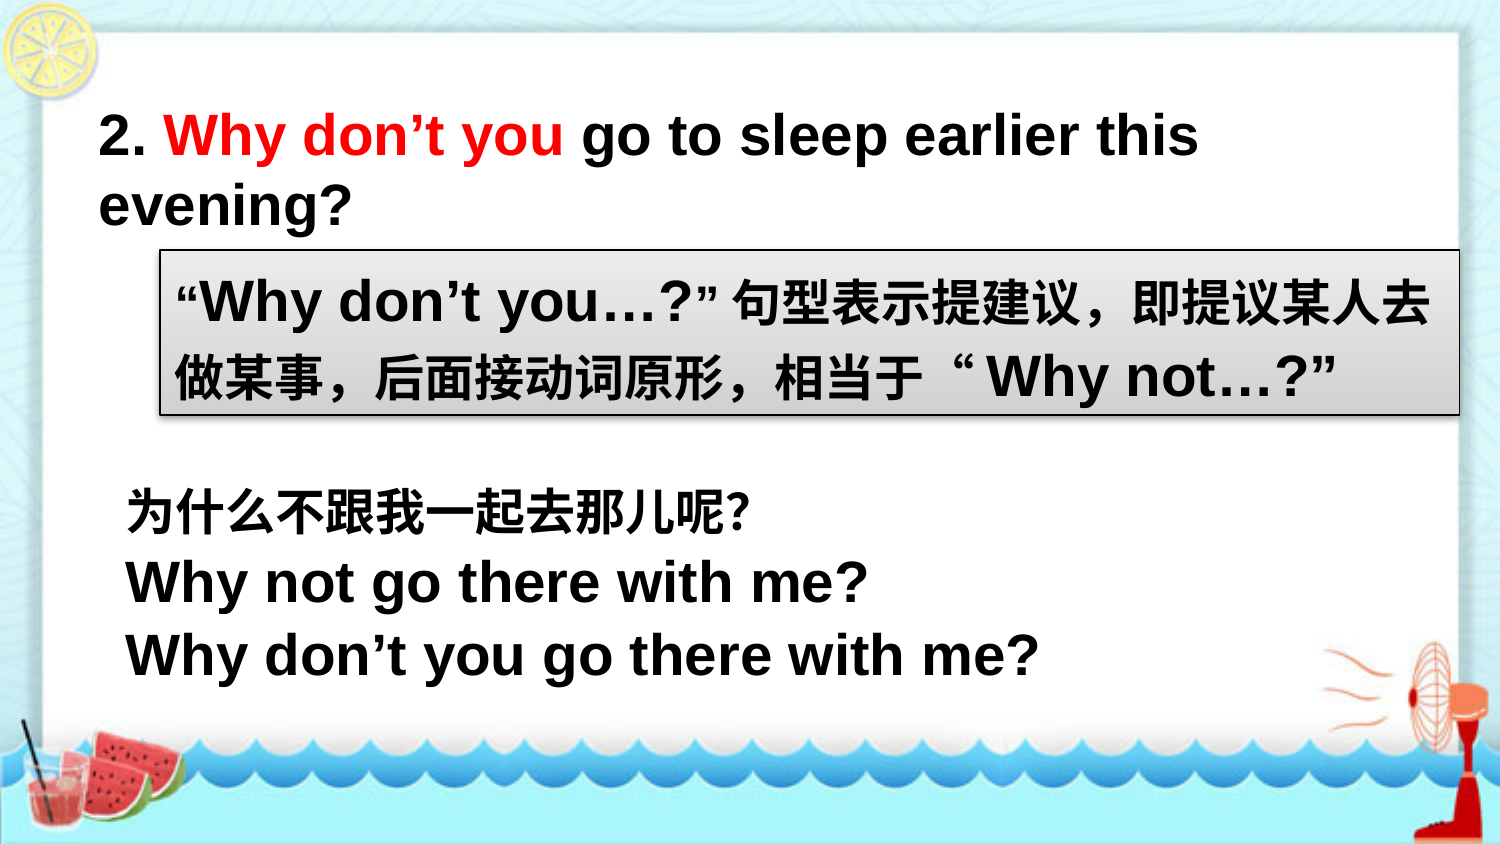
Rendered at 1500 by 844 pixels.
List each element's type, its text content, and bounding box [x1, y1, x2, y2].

text_box “Why don’t you…?”句型表示提建议，即提议某人去做某事，后面接动词原形，相当于“Why not…?” [159, 249, 1460, 416]
picture [0, 0, 1500, 844]
text_box 为什么不跟我一起去那儿呢？ Why not go there with me? Why don’t you go there with me? [110, 460, 1057, 694]
text_box 2. Why don’t you go to sleep earlier this evening? [84, 90, 1460, 245]
